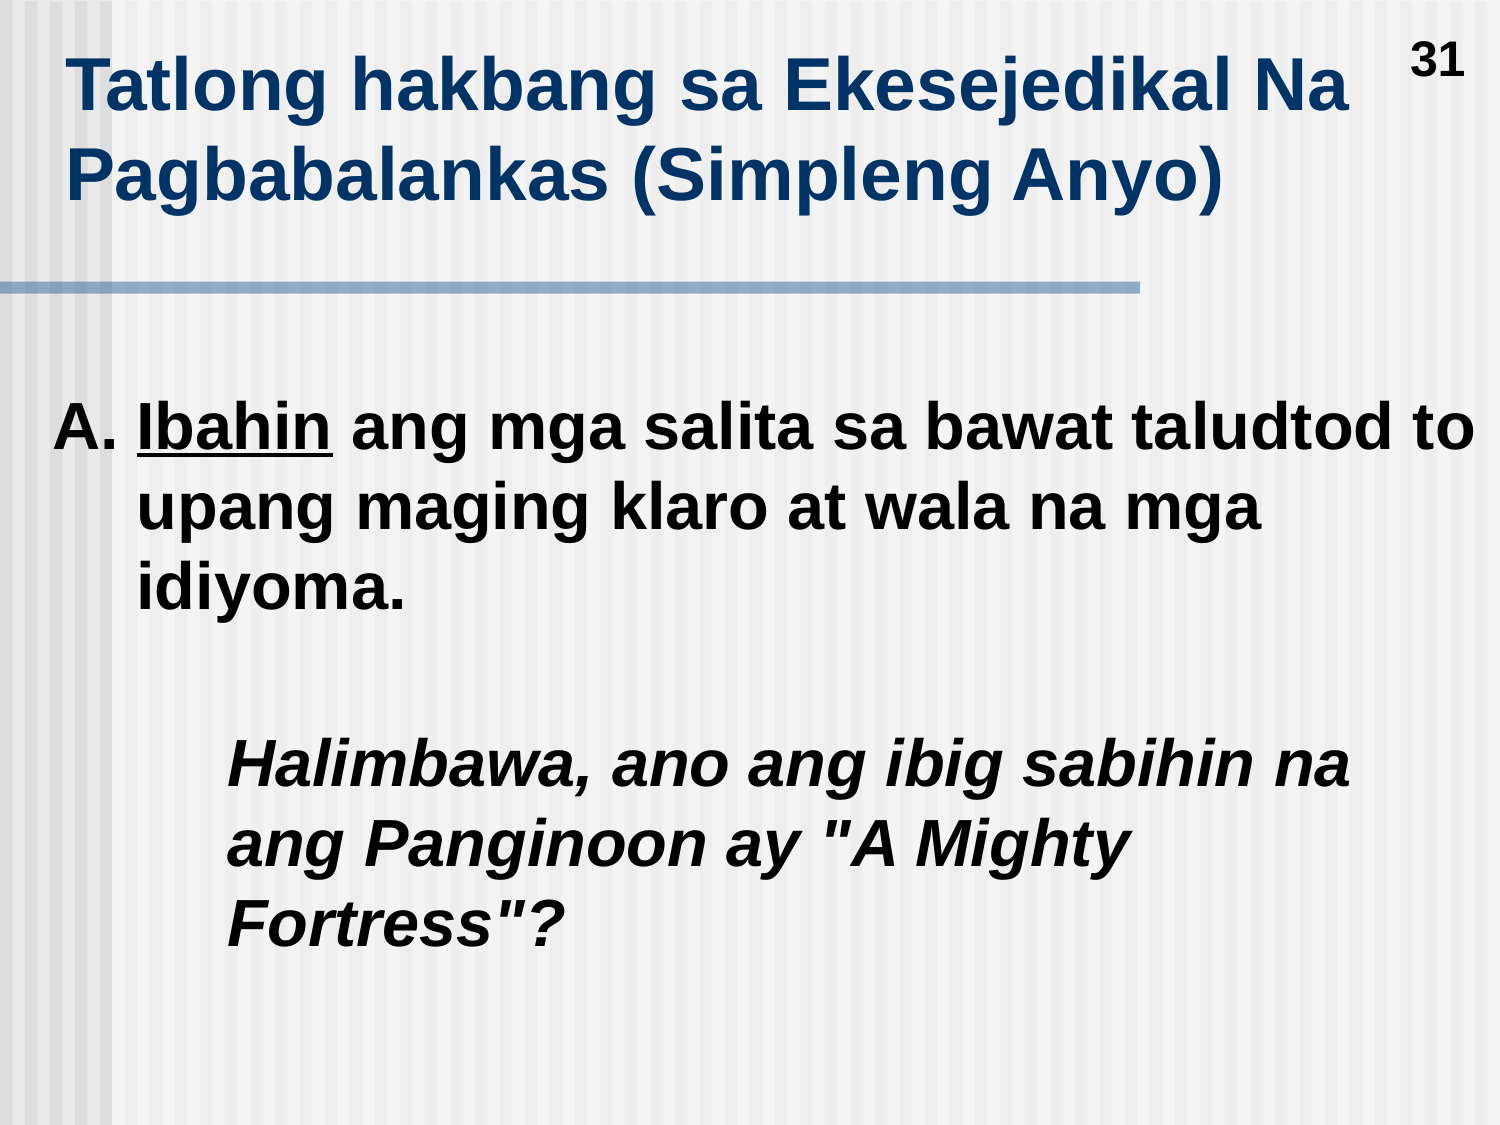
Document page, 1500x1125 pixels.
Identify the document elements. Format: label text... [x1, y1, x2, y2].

text_box Ibahin ang mga salita sa bawat taludtod to upang maging klaro at wala na mga idiyoma. [37, 375, 1500, 630]
title Tatlong hakbang sa Ekesejedikal Na Pagbabalankas (Simpleng Anyo) [50, 27, 1500, 303]
text_box Halimbawa, ano ang ibig sabihin na ang Panginoon ay "A Mighty Fortress"? [212, 712, 1463, 968]
text_box 31 [1395, 19, 1481, 94]
